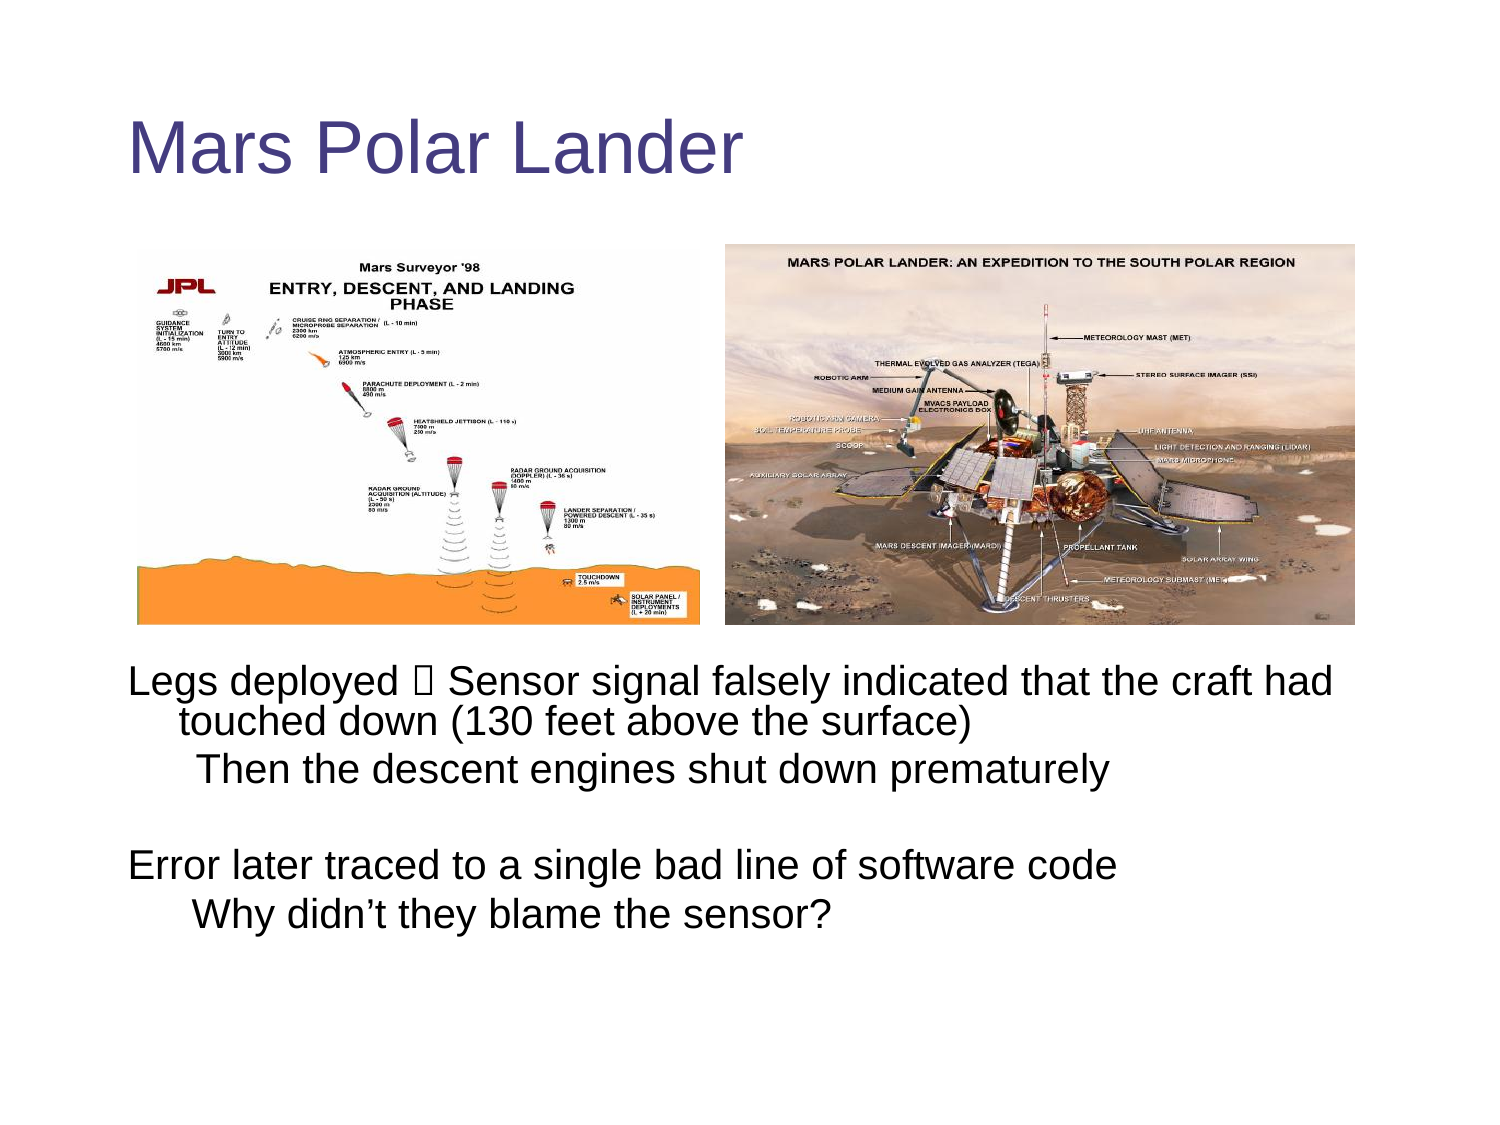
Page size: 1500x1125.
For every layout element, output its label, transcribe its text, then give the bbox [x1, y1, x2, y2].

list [137, 249, 701, 626]
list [724, 244, 1355, 626]
list Legs deployed  Sensor signal falsely indicated that the craft had touched down (130 feet above the surface) Then the descent engines shut down prematurely Error later traced to a single bad line of software code Why didn’t they blame the sensor? [112, 238, 1363, 1075]
title Mars Polar Lander [112, 50, 1388, 238]
